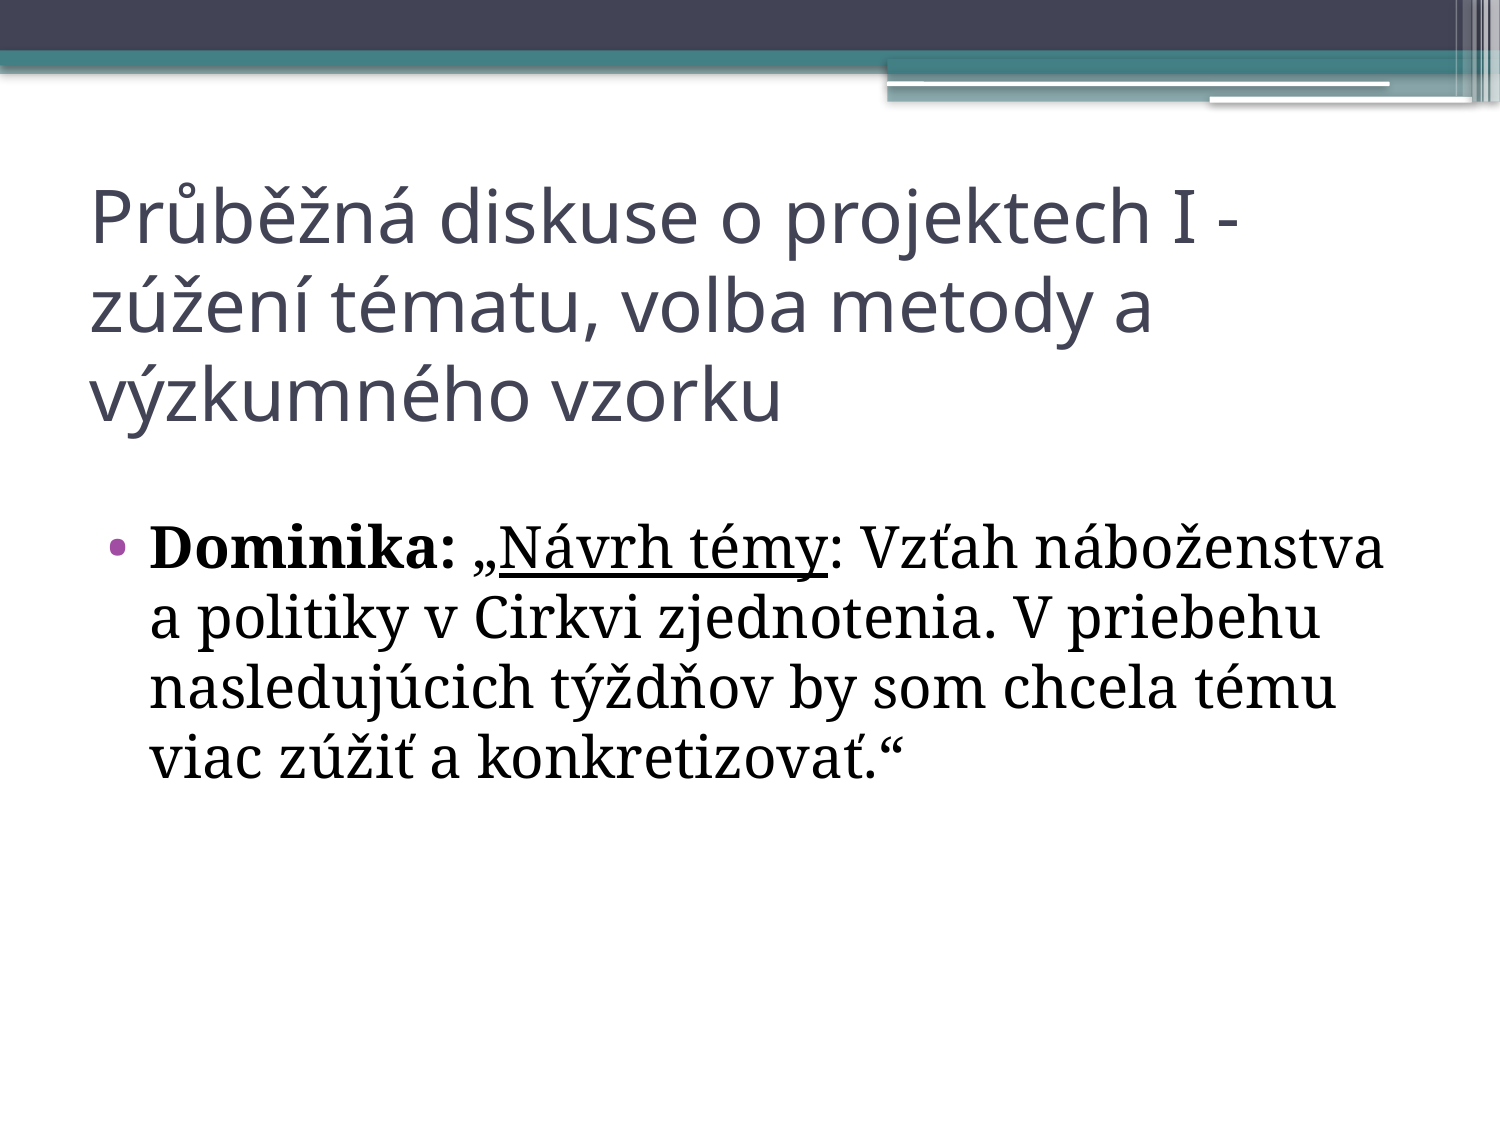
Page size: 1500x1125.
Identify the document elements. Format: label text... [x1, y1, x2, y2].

list Dominika: „Návrh témy: Vzťah náboženstva a politiky v Cirkvi zjednotenia. V priebehu nasledujúcich týždňov by som chcela tému viac zúžiť a konkretizovať.“ [75, 503, 1425, 1079]
title Průběžná diskuse o projektech I - zúžení tématu, volba metody a výzkumného vzorku [75, 160, 1425, 445]
